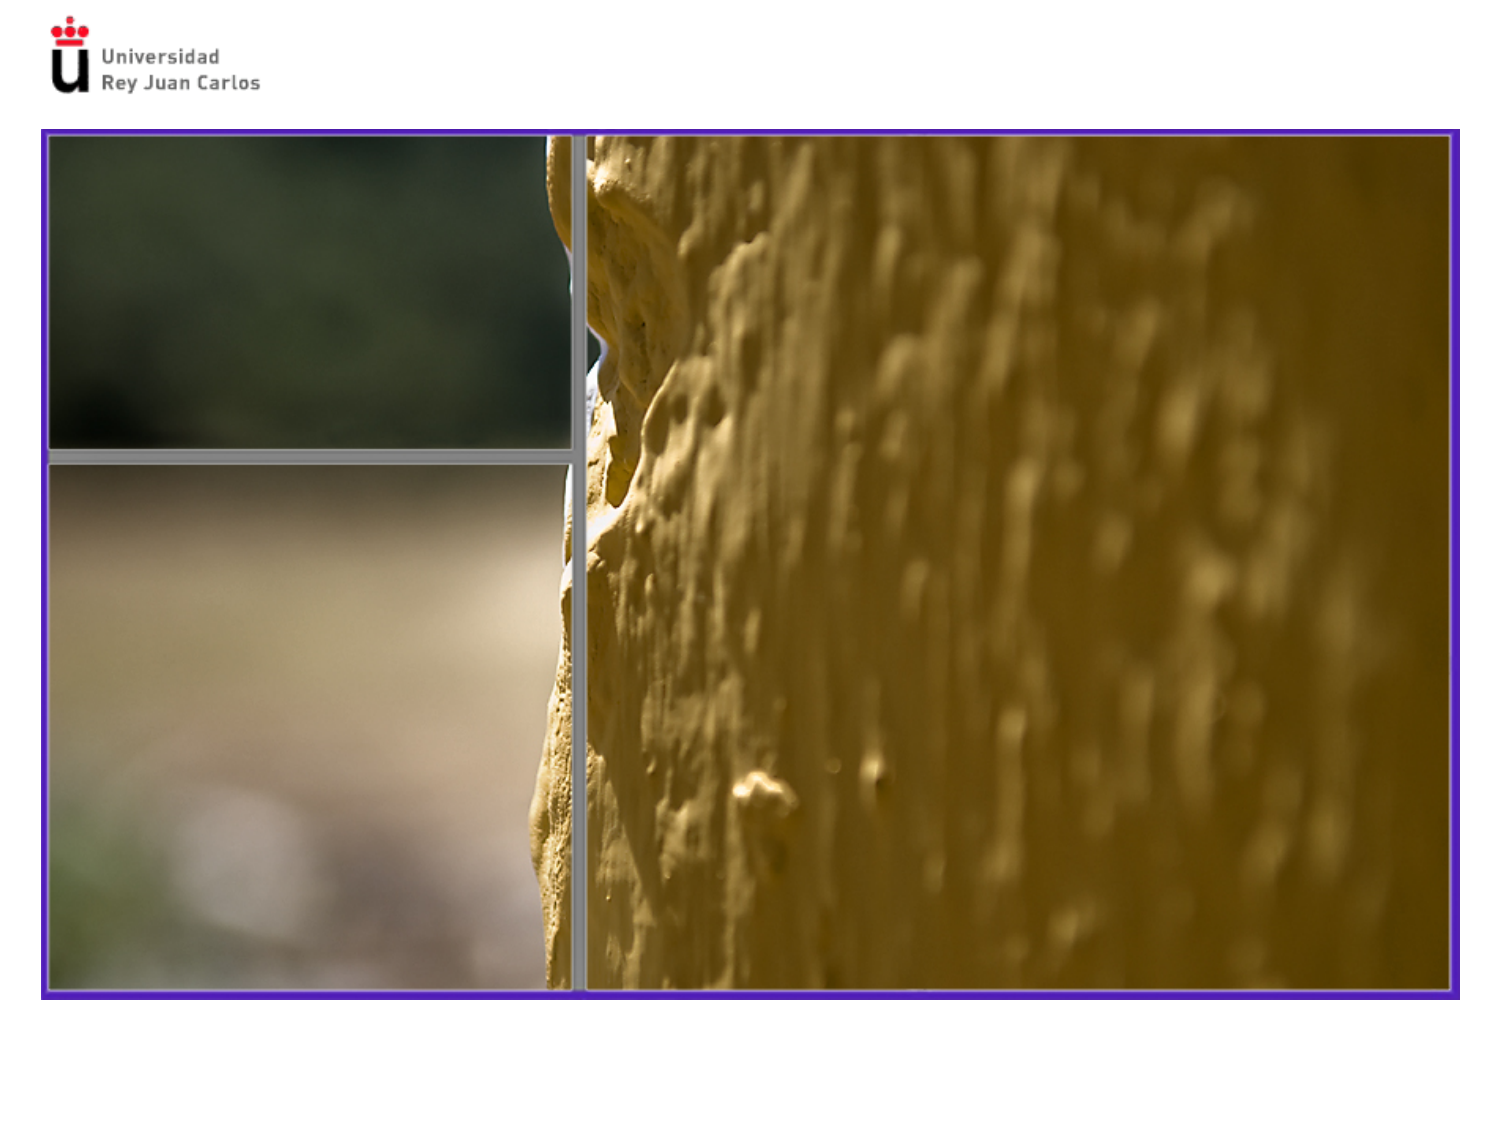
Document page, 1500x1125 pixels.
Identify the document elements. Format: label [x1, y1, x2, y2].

picture [26, 5, 290, 113]
picture [41, 129, 1460, 1000]
